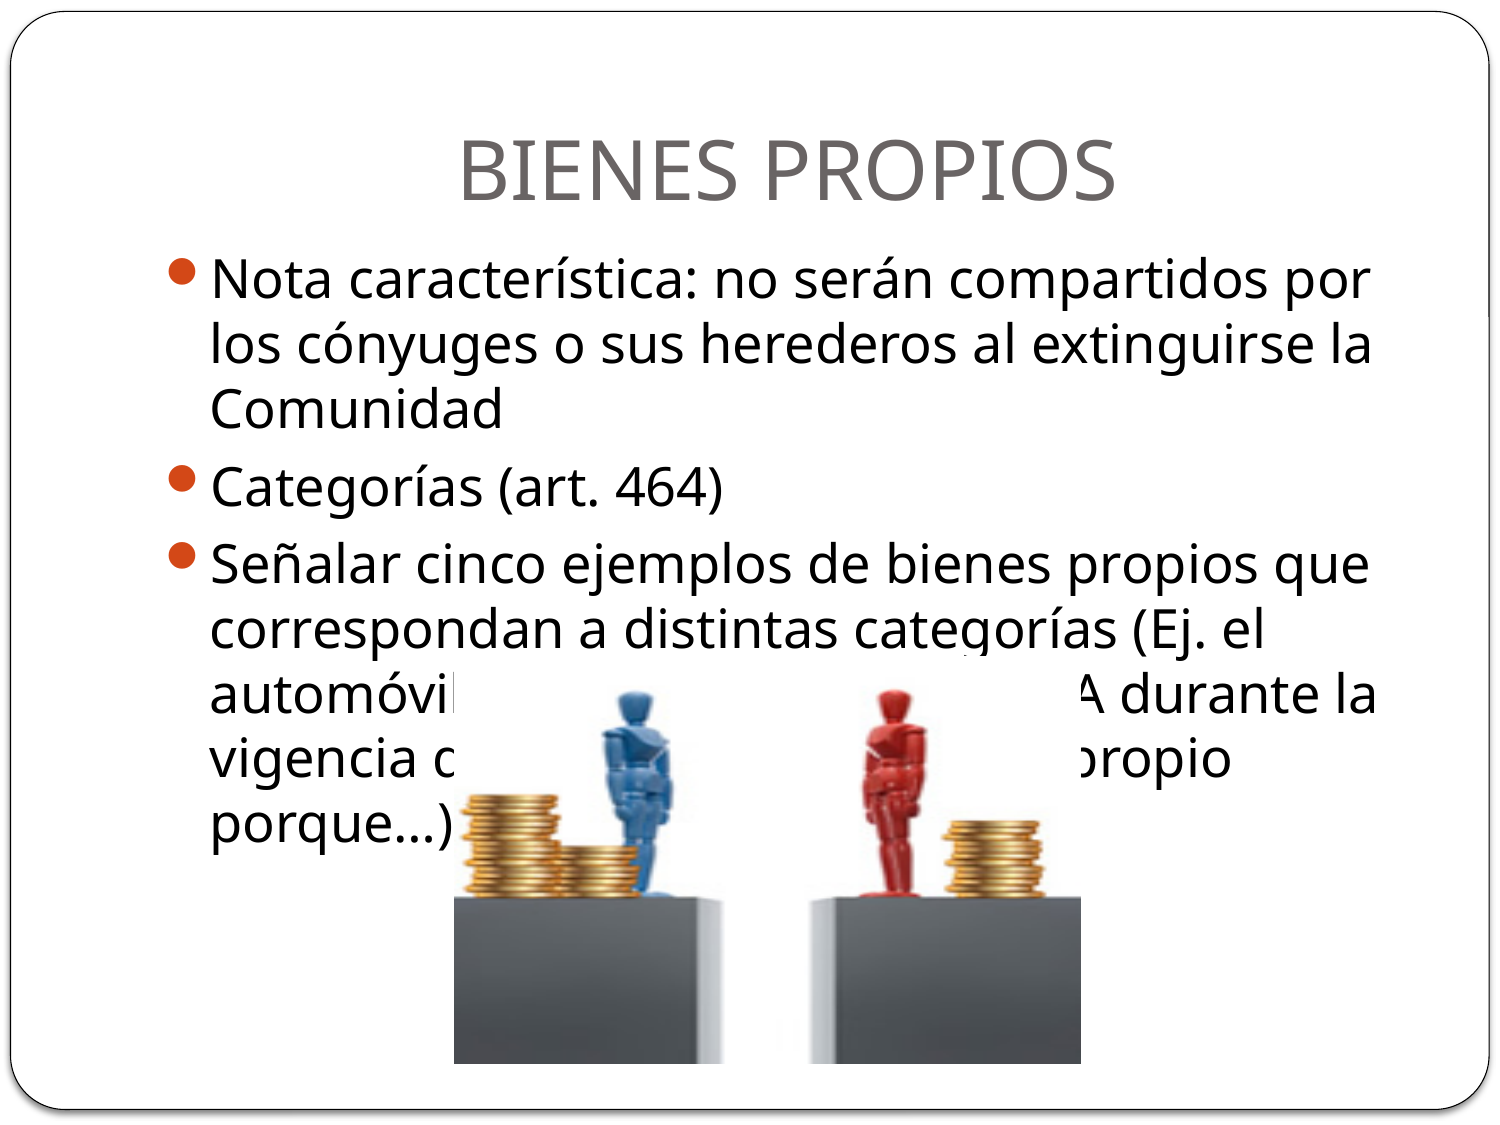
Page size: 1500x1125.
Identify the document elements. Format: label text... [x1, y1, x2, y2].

list Nota característica: no serán compartidos por los cónyuges o sus herederos al extinguirse la Comunidad Categorías (art. 464) Señalar cinco ejemplos de bienes propios que correspondan a distintas categorías (Ej. el automóvil heredado por cónyuge A durante la vigencia de la comunidad es bien propio porque…) [150, 237, 1425, 988]
picture [454, 656, 1081, 1065]
text_box [25, 0, 76, 27]
title BIENES PROPIOS [150, 45, 1425, 233]
